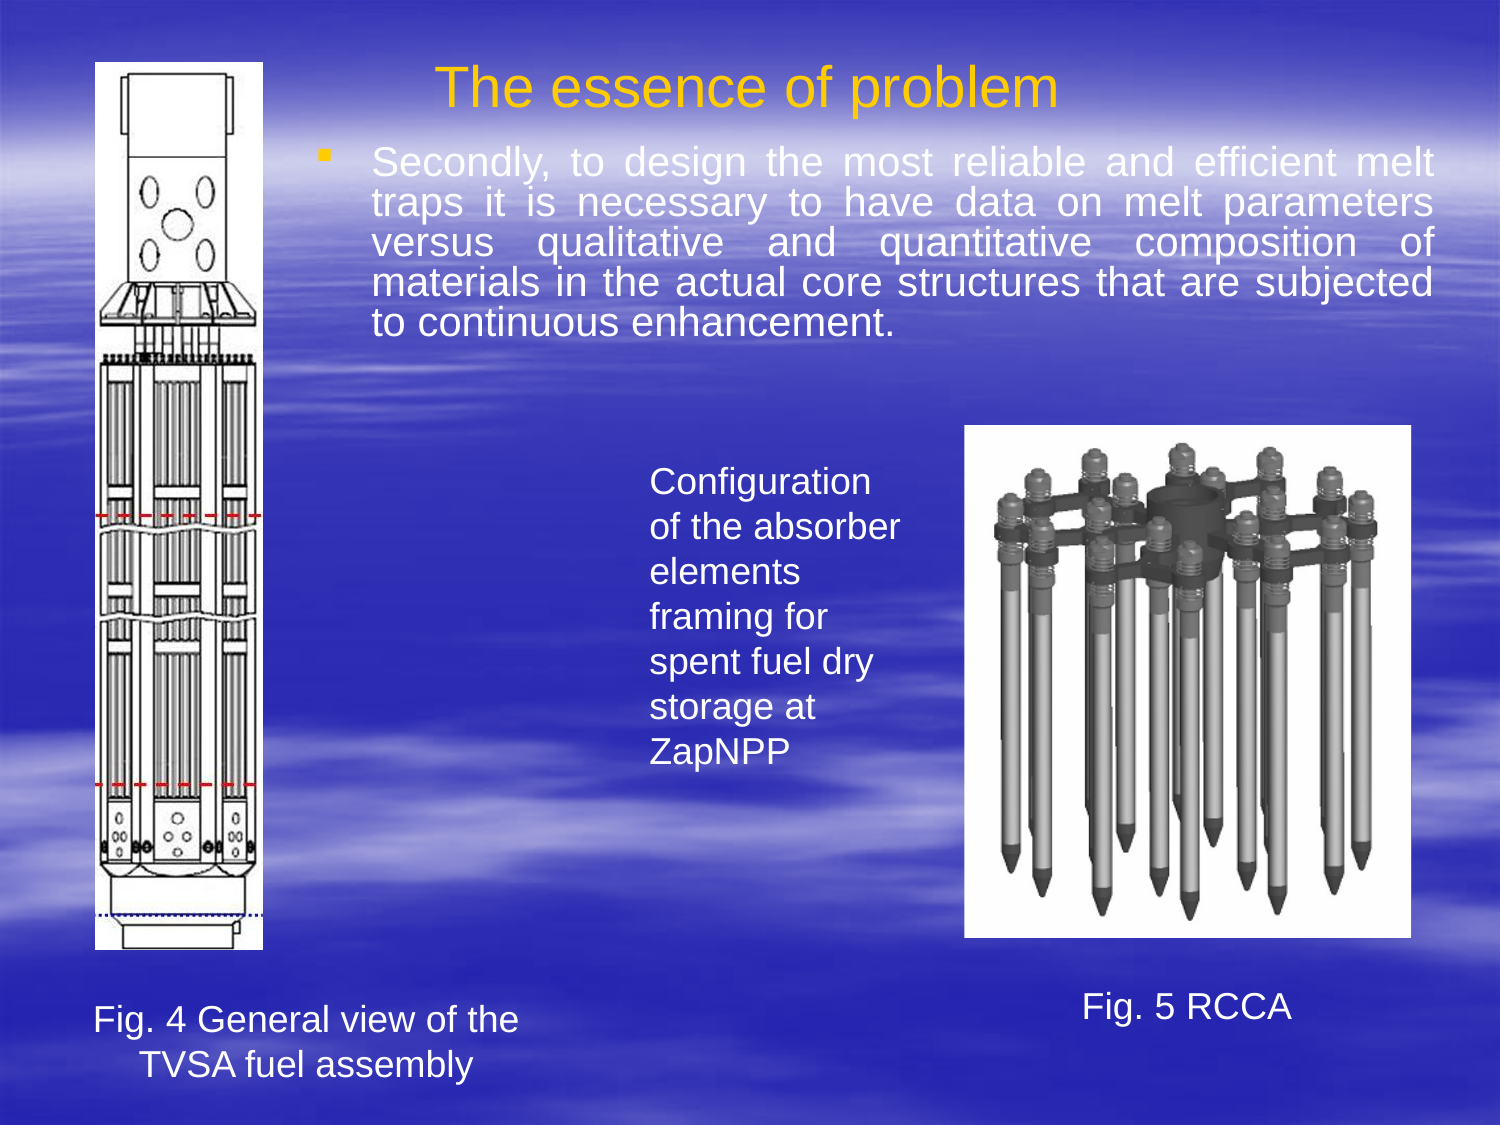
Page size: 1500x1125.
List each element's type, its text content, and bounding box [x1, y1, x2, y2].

text_box Fig. 5 RCCA [1025, 962, 1363, 1038]
title The essence of problem [49, 37, 1446, 131]
picture [95, 62, 263, 951]
list Secondly, to design the most reliable and efficient melt traps it is necessary to have data on melt parameters versus qualitative and quantitative composition of materials in the actual core structures that are subjected to continuous enhancement. [300, 137, 1450, 375]
text_box Fig. 4 General view of the TVSA fuel assembly [62, 987, 550, 1093]
picture [964, 424, 1413, 938]
text_box Configuration of the absorber elements framing for spent fuel dry storage at ZapNPP [634, 449, 925, 780]
